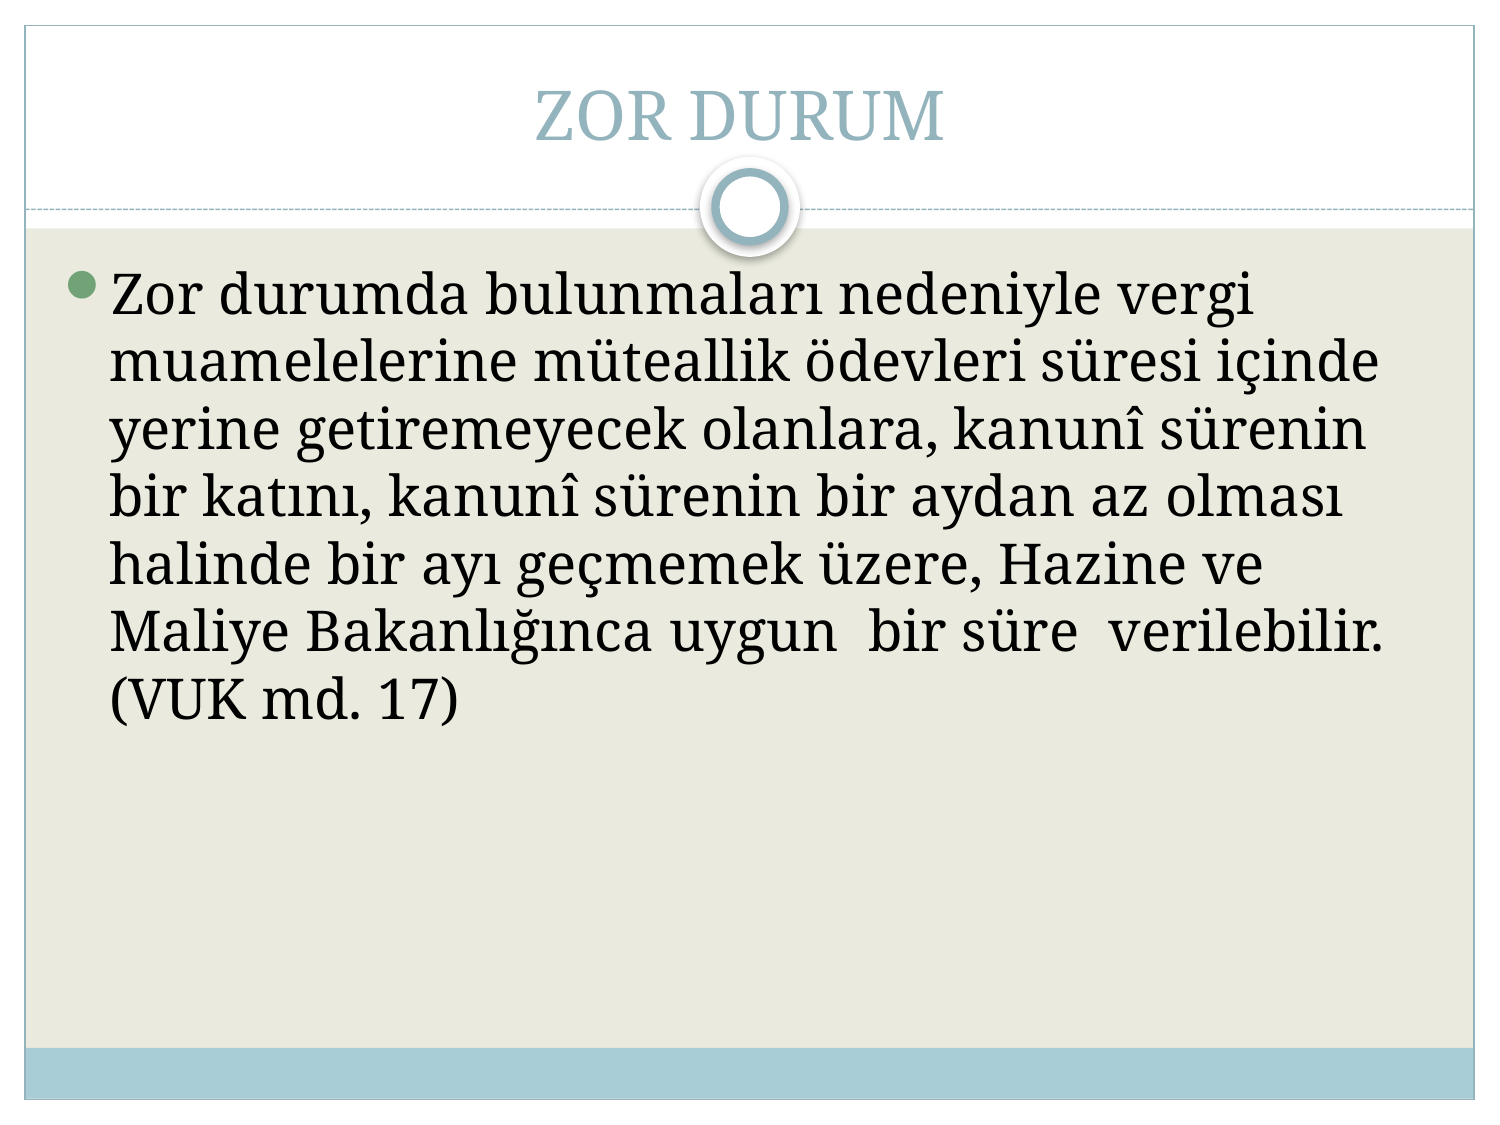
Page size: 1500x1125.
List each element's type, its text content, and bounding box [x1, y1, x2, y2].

list Zor durumda bulunmaları nedeniyle vergi muamelelerine müteallik ödevleri süresi içinde yerine getiremeyecek olanlara, kanunî sürenin bir katını, kanunî sürenin bir aydan az olması halinde bir ayı geçmemek üzere, Hazine ve Maliye Bakanlığınca uygun bir süre verilebilir. (VUK md. 17) [49, 250, 1445, 1001]
title ZOR DURUM [49, 37, 1450, 162]
